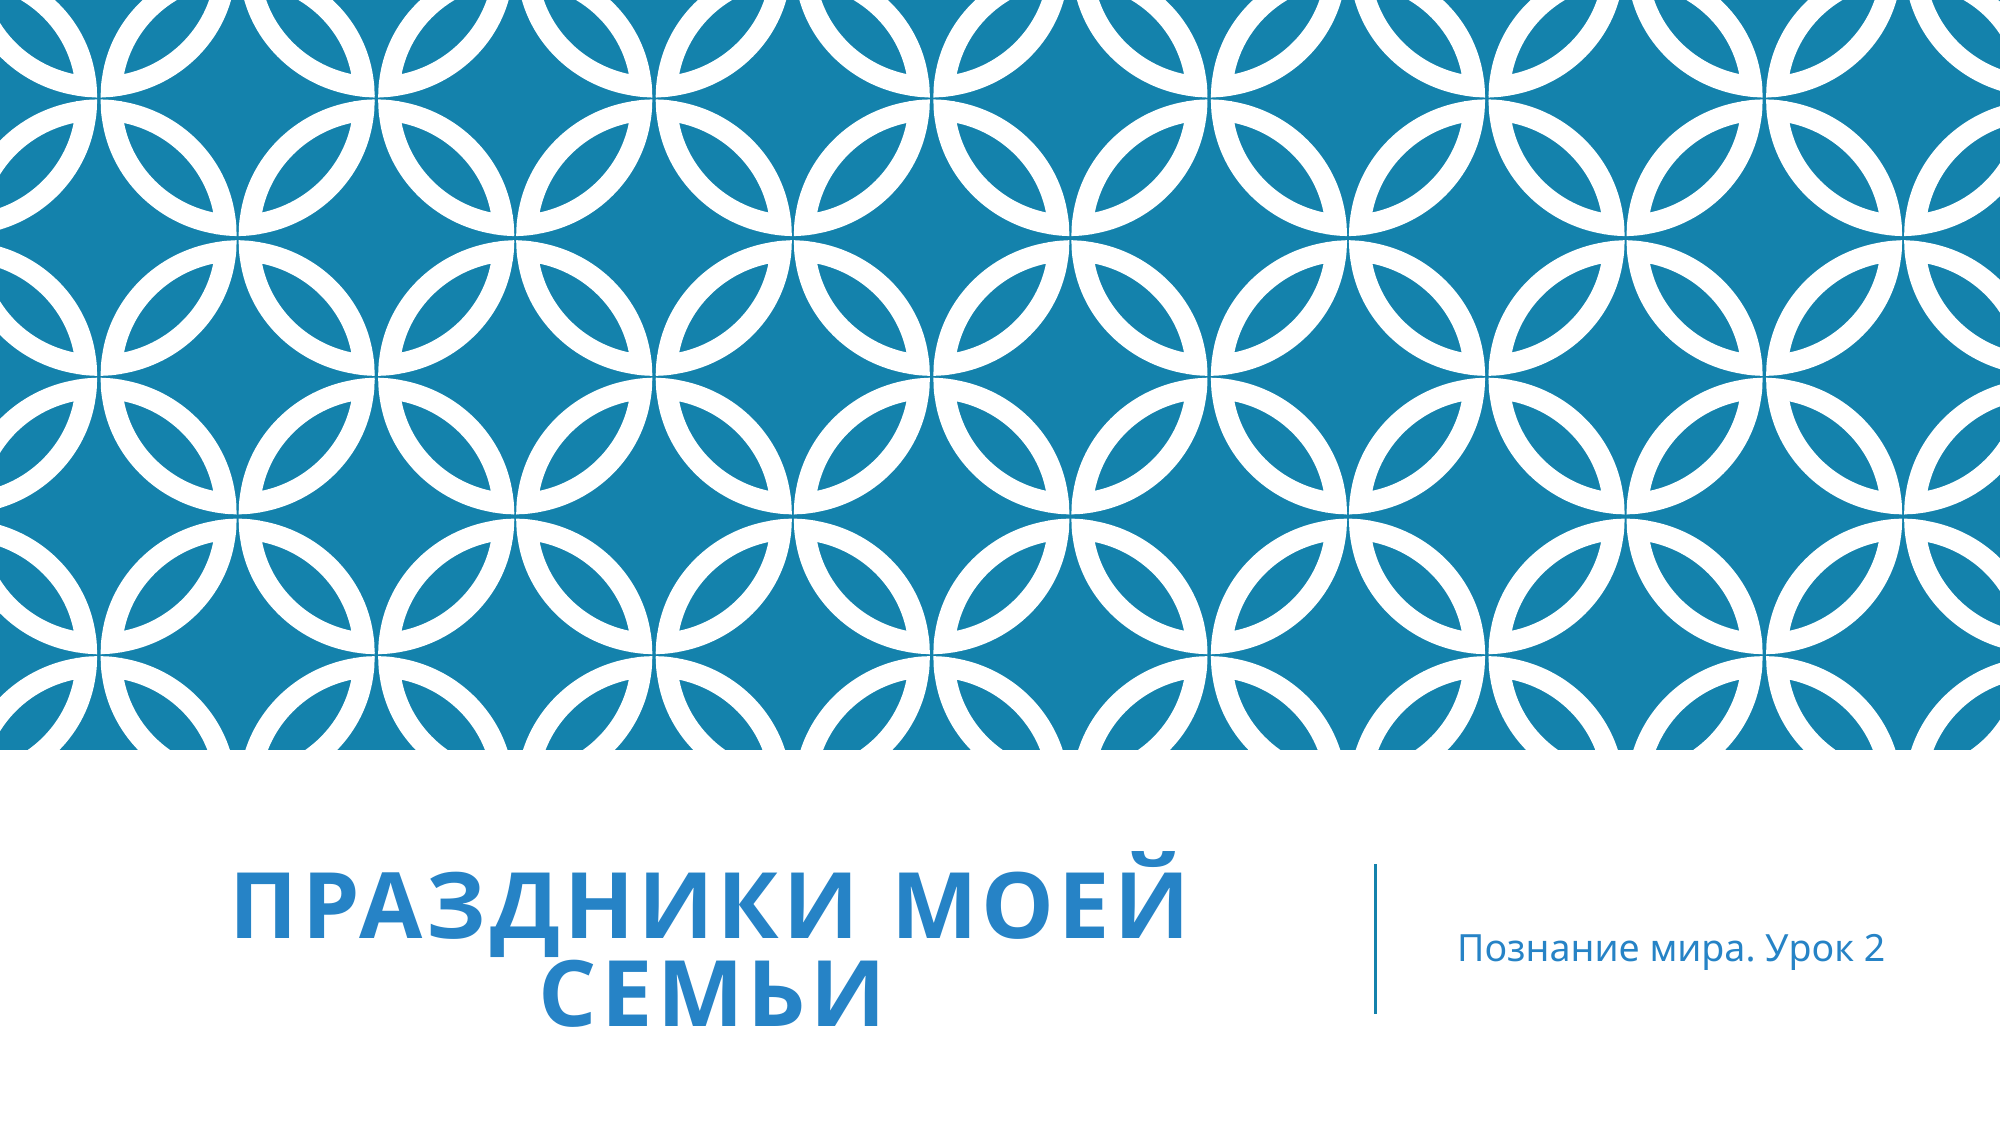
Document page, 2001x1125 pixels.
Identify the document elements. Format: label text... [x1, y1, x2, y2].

text_box [25, 0, 845, 321]
subtitle Познание мира. Урок 2 [1442, 826, 1968, 1066]
title Праздники моей семьи [75, 787, 1350, 1125]
